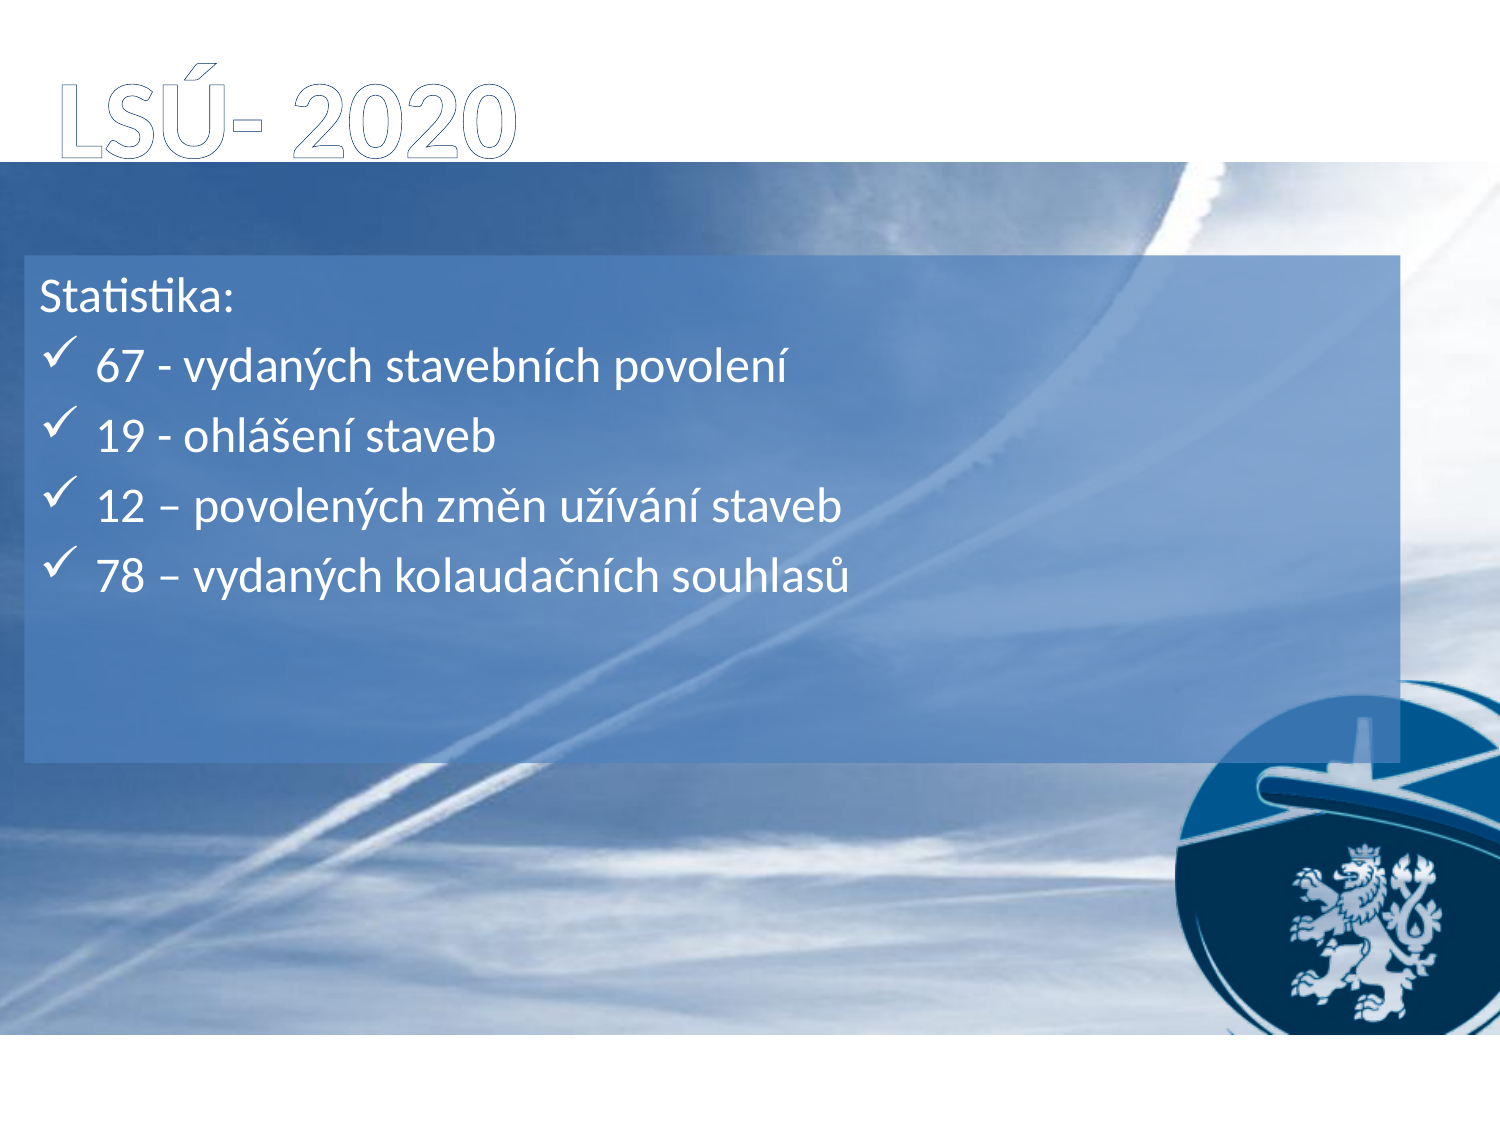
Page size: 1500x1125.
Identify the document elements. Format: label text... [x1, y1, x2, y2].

title LSÚ- 2020 [41, 19, 1392, 207]
picture [0, 162, 1500, 1035]
list Statistika: 67 - vydaných stavebních povolení 19 - ohlášení staveb 12 – povolených změn užívání staveb 78 – vydaných kolaudačních souhlasů [24, 255, 1401, 764]
